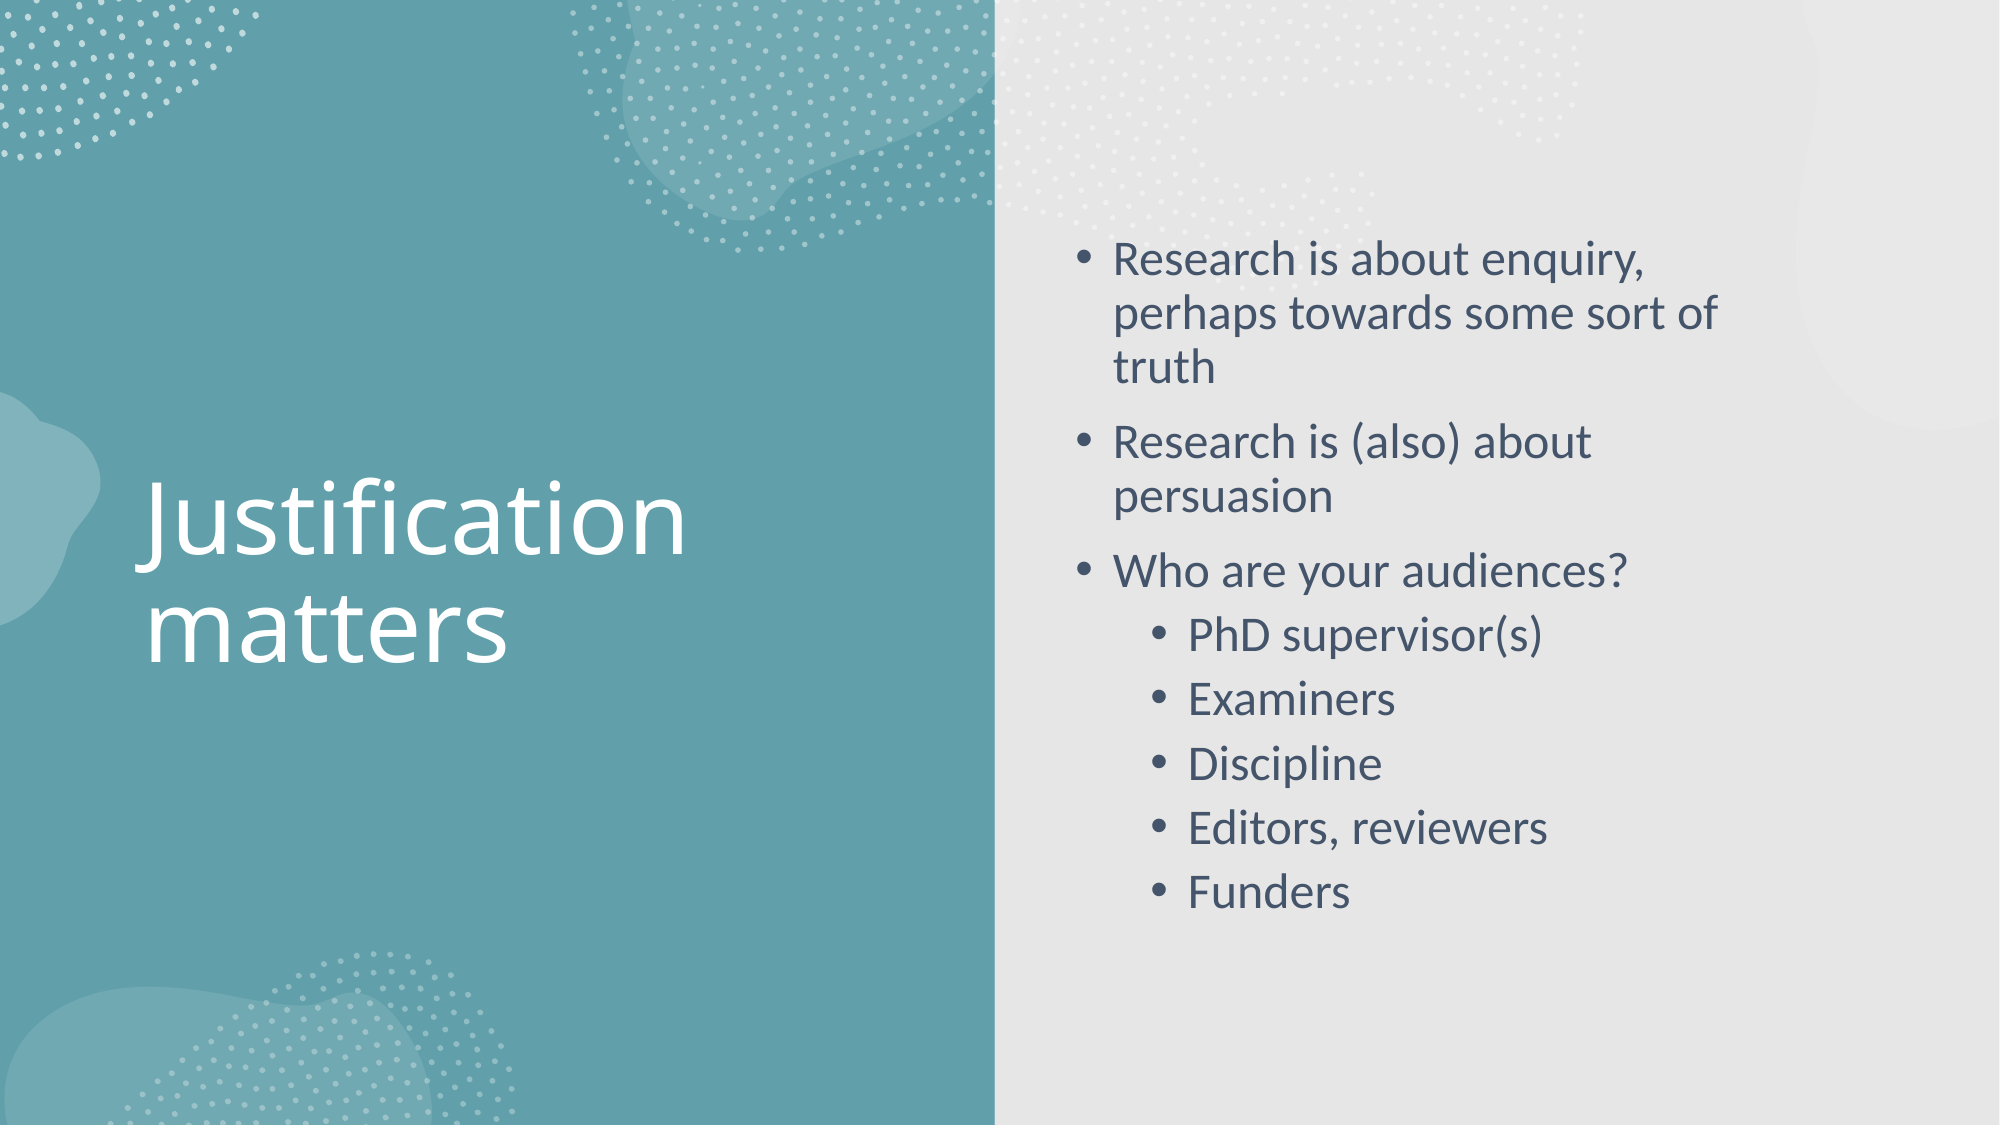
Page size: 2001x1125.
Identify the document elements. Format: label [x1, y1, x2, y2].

text_box [0, 0, 2000, 1125]
